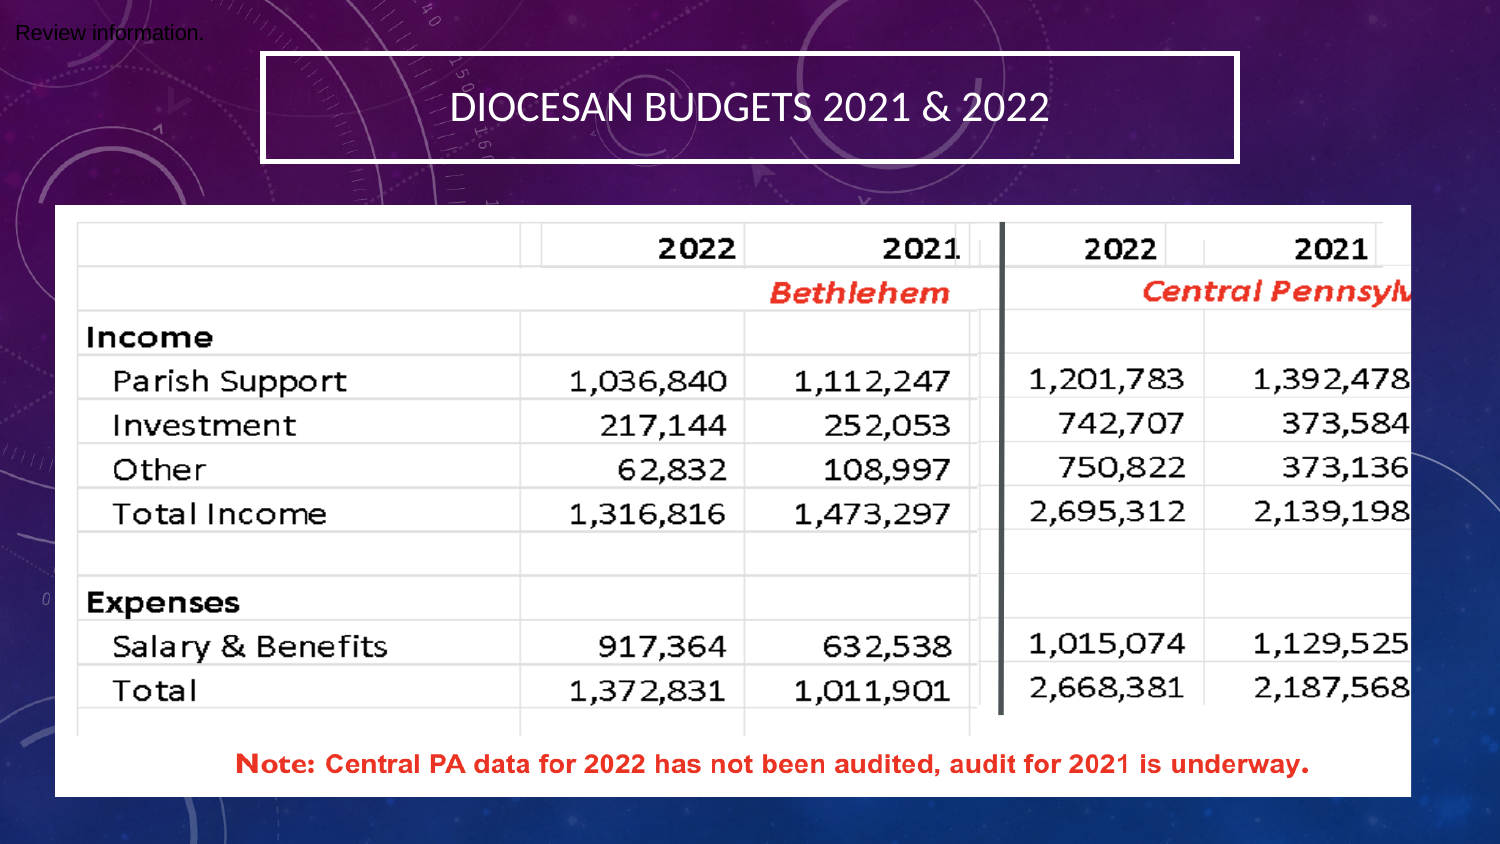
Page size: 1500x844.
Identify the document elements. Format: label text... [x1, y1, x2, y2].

text_box [1417, 453, 1500, 512]
text_box Review information. [0, 0, 493, 61]
picture [0, 0, 1500, 844]
title DIOCESAN BUDGETS 2021 & 2022 [262, 53, 1237, 162]
